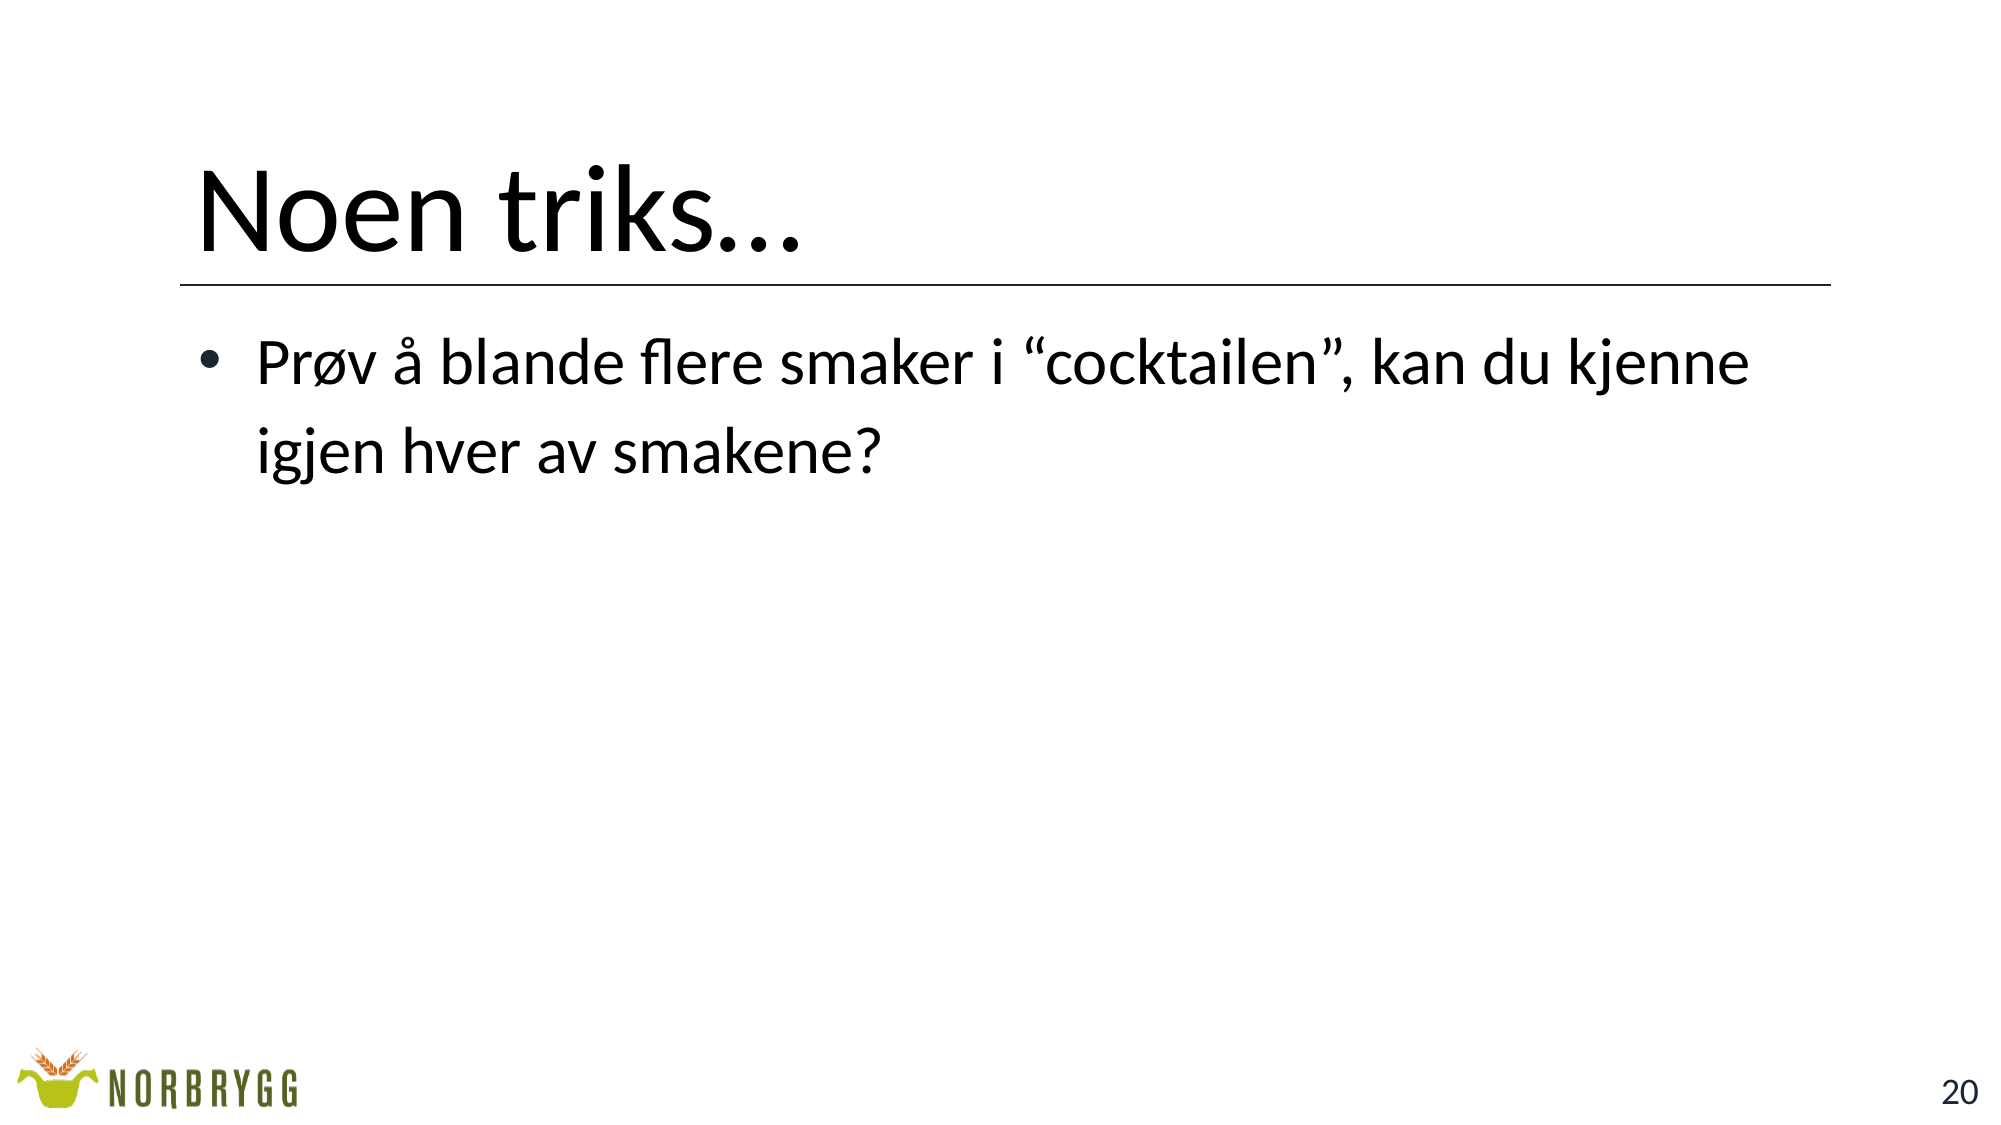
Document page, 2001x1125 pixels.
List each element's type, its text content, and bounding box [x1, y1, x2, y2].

slide_number 20 [1778, 1059, 1994, 1120]
title Noen triks… [180, 47, 1830, 285]
picture [0, 1029, 315, 1125]
list Prøv å blande flere smaker i “cocktailen”, kan du kjenne igjen hver av smakene? [180, 302, 1830, 1025]
